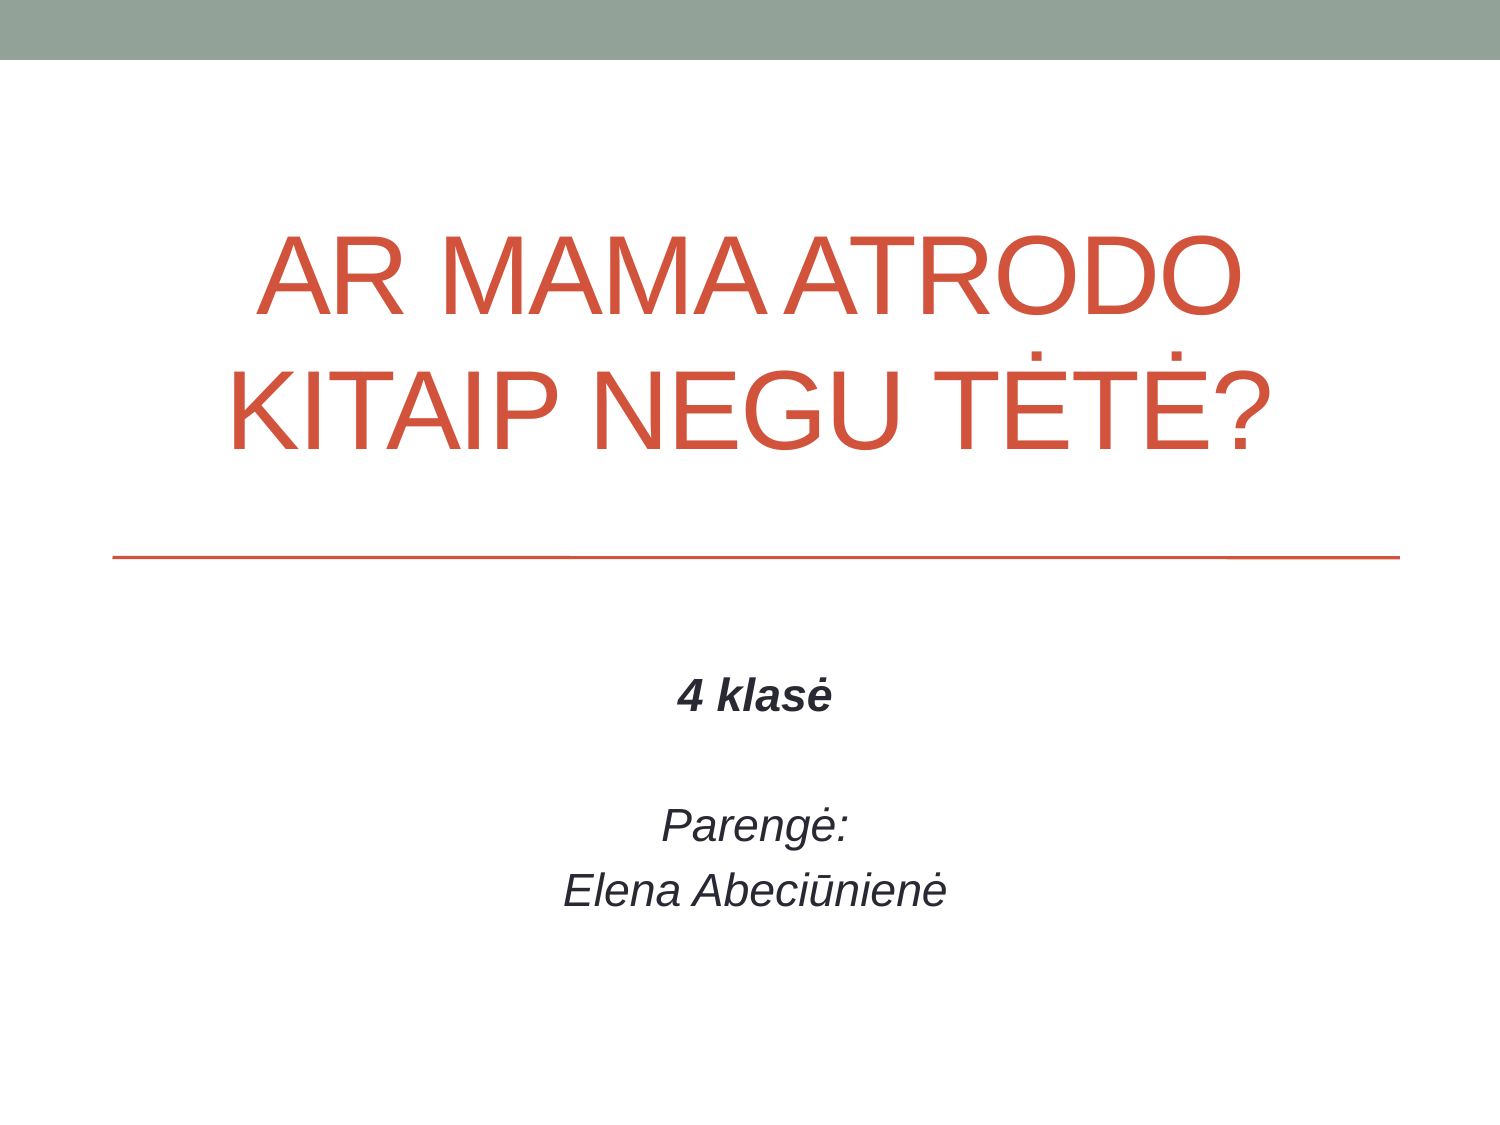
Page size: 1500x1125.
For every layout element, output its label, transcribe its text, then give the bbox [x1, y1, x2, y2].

title AR MAMA ATRODO KITAIP NEGU TĖTĖ? [112, 137, 1388, 480]
subtitle 4 klasė Parengė: Elena Abeciūnienė [230, 656, 1281, 925]
